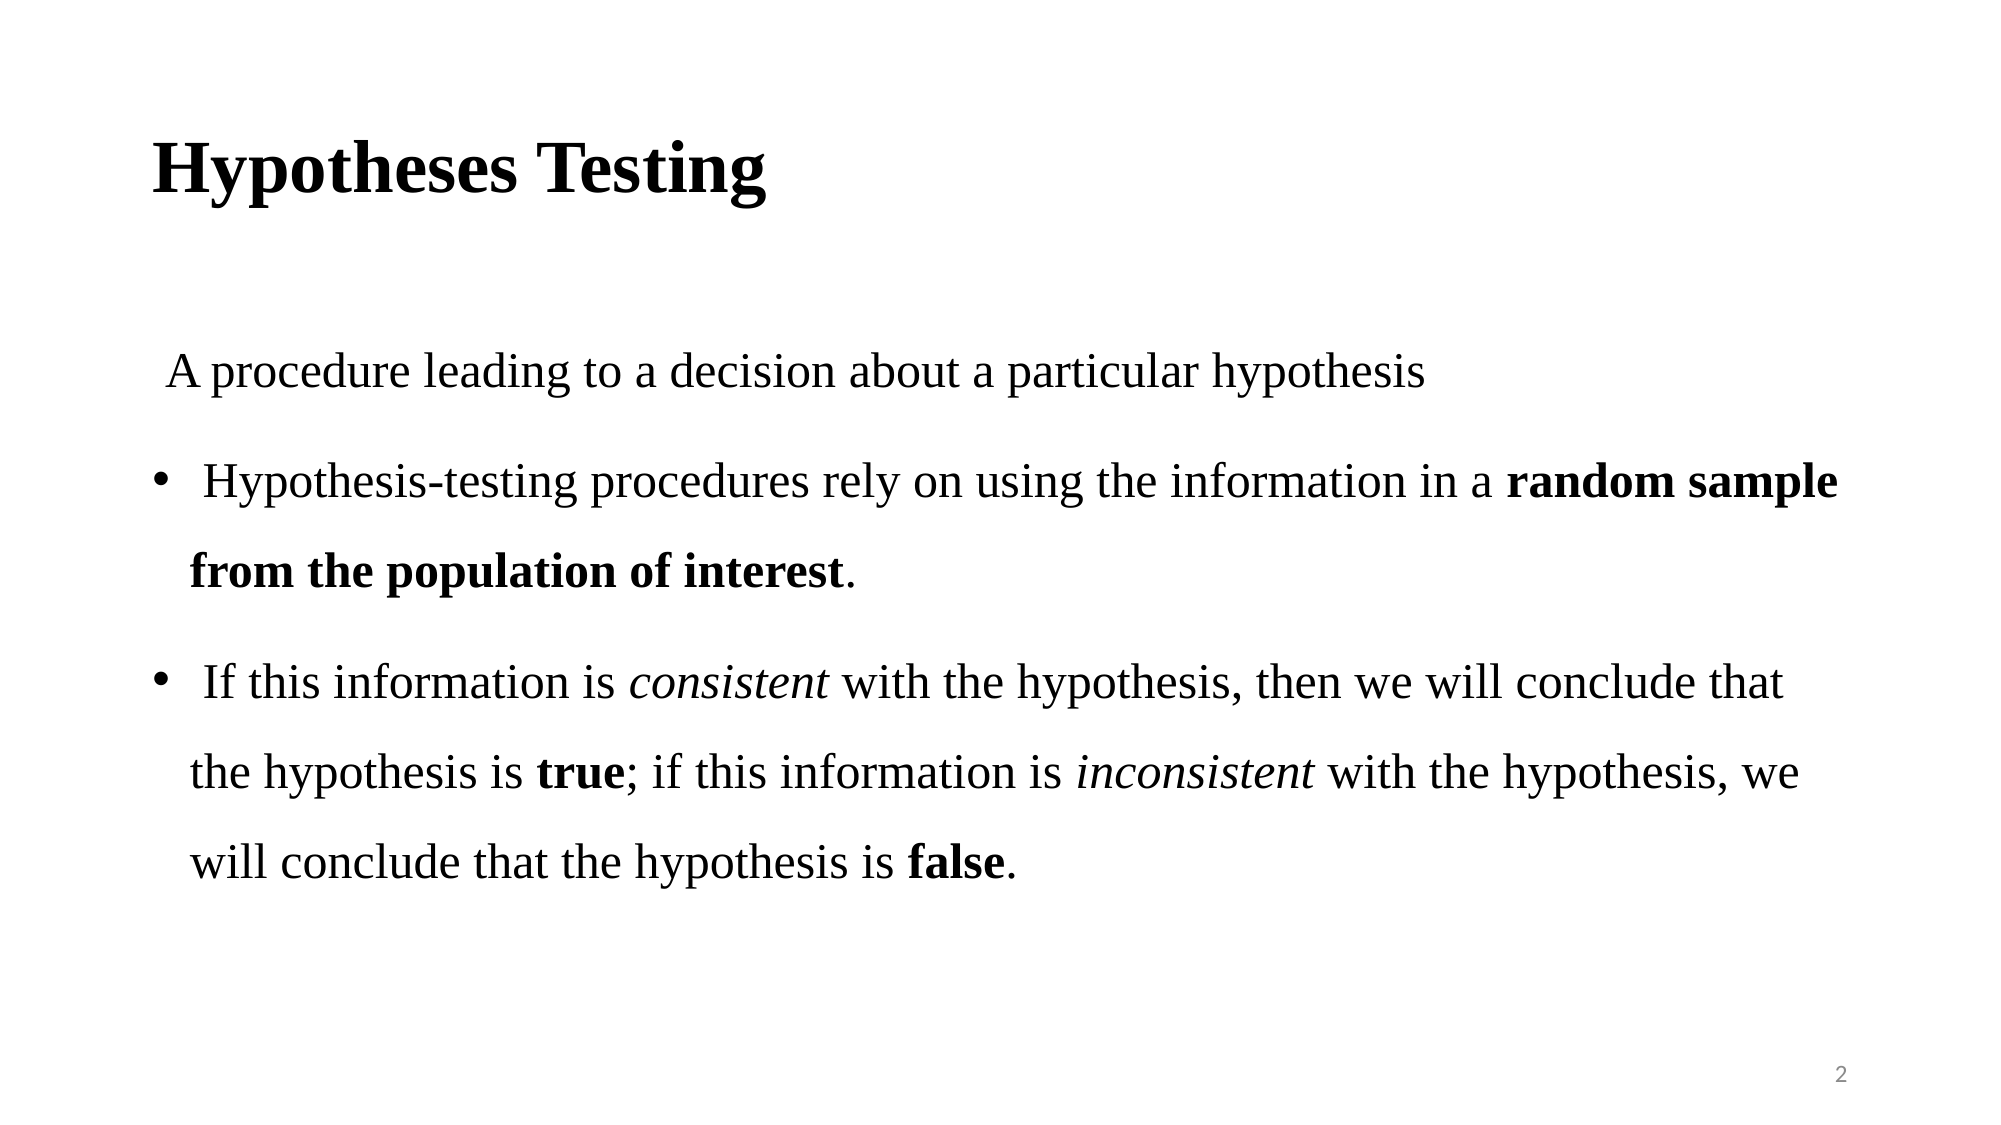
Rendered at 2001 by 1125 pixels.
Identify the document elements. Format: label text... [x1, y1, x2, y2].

title Hypotheses Testing [137, 59, 1863, 278]
slide_number 2 [1412, 1042, 1863, 1103]
list A procedure leading to a decision about a particular hypothesis Hypothesis-testing procedures rely on using the information in a random sample from the population of interest. If this information is consistent with the hypothesis, then we will conclude that the hypothesis is true; if this information is inconsistent with the hypothesis, we will conclude that the hypothesis is false. [137, 299, 1863, 1014]
